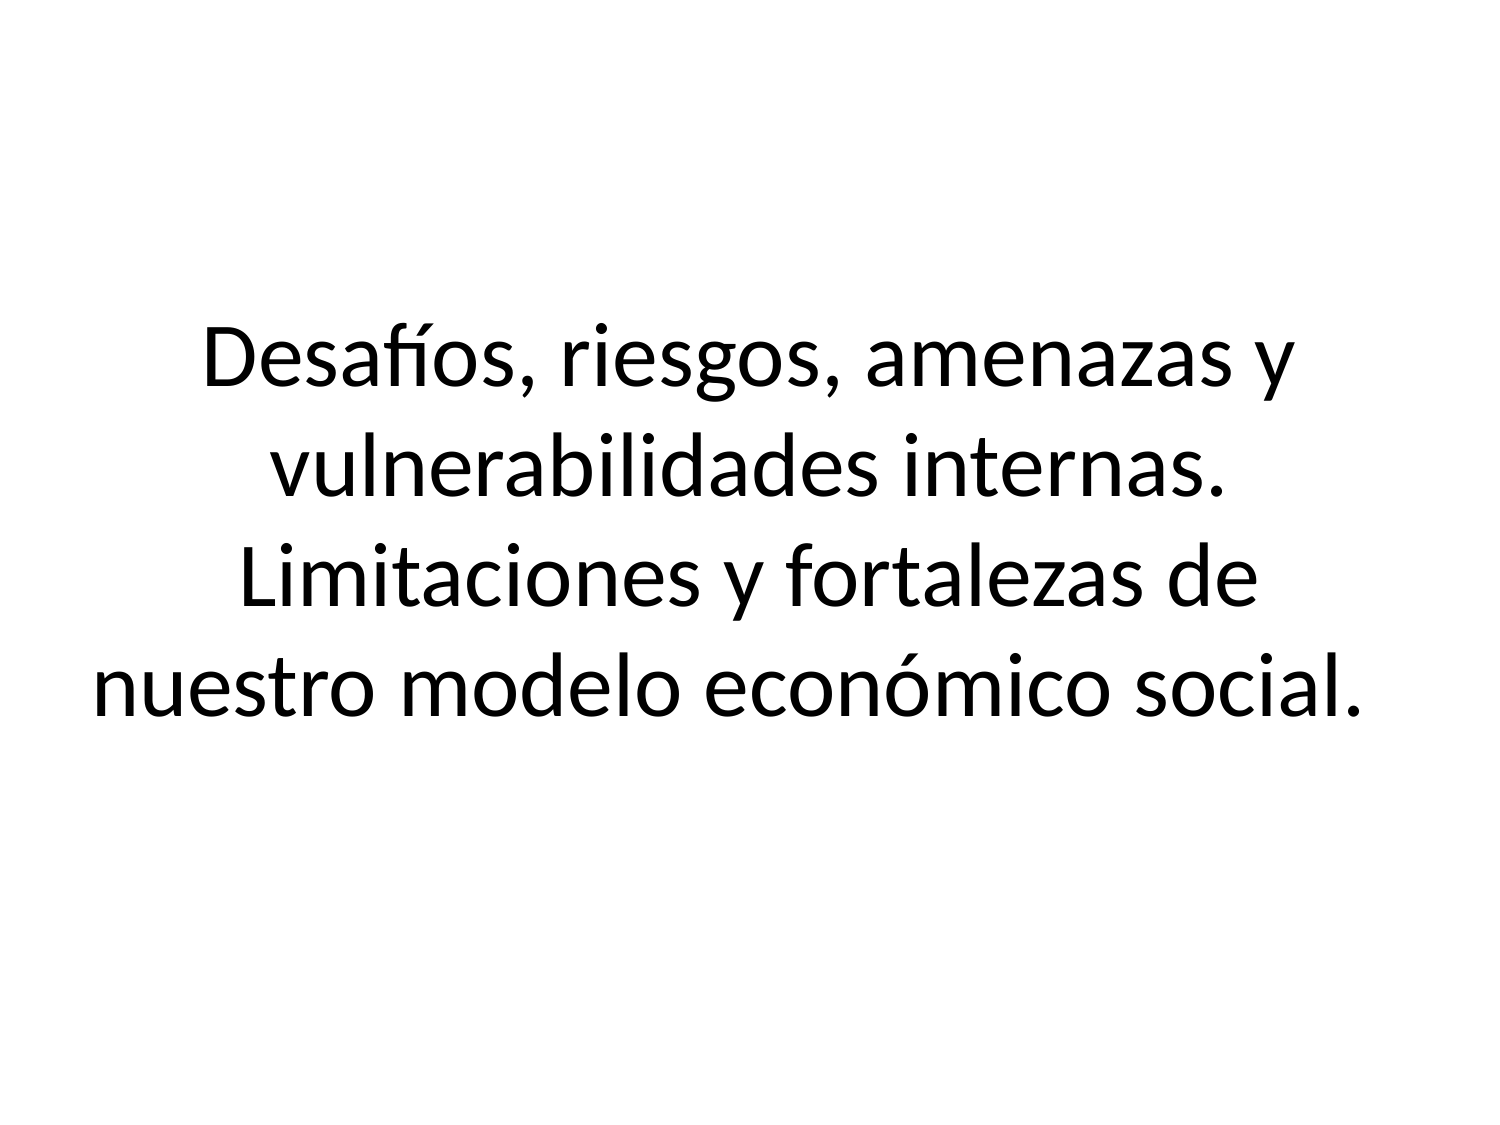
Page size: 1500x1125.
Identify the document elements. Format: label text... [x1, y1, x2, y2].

title Desafíos, riesgos, amenazas y vulnerabilidades internas. Limitaciones y fortalezas de nuestro modelo económico social. [75, 45, 1425, 1094]
